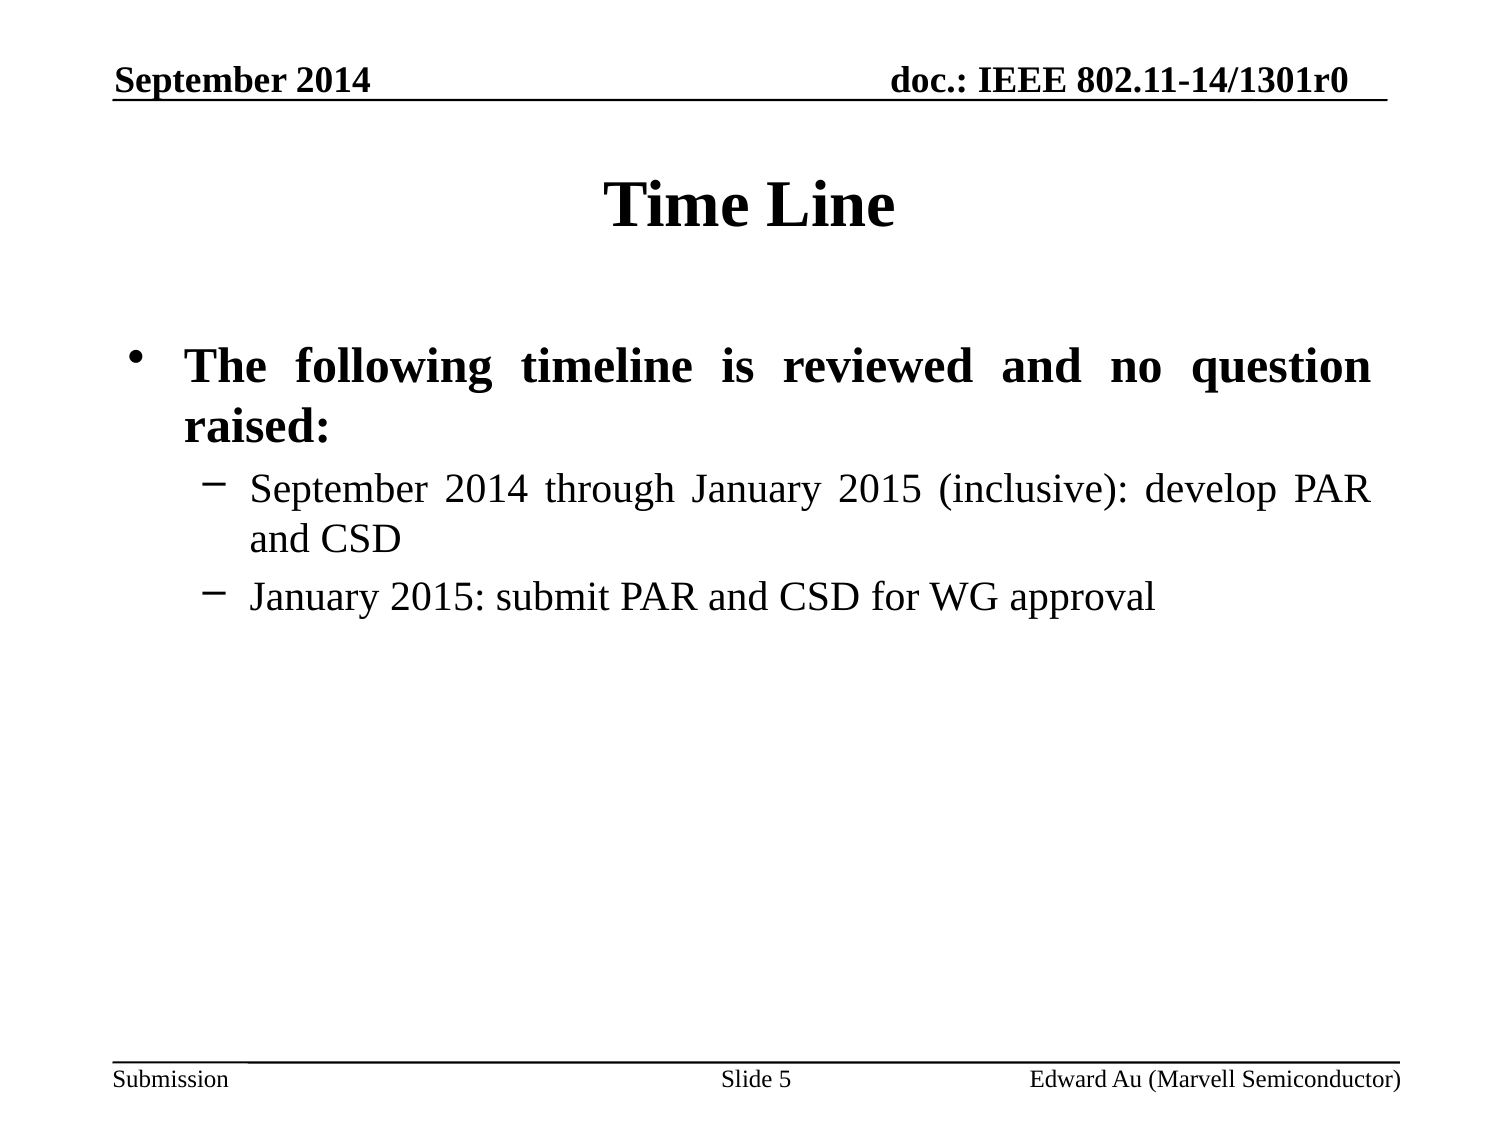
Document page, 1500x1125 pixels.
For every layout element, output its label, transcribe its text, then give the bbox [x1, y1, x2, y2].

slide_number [114, 54, 374, 101]
title Time Line [112, 112, 1388, 288]
list The following timeline is reviewed and no question raised: September 2014 through January 2015 (inclusive): develop PAR and CSD January 2015: submit PAR and CSD for WG approval [112, 324, 1388, 1001]
footer Edward Au (Marvell Semiconductor) [949, 1061, 1402, 1093]
slide_number Slide 5 [712, 1061, 800, 1093]
